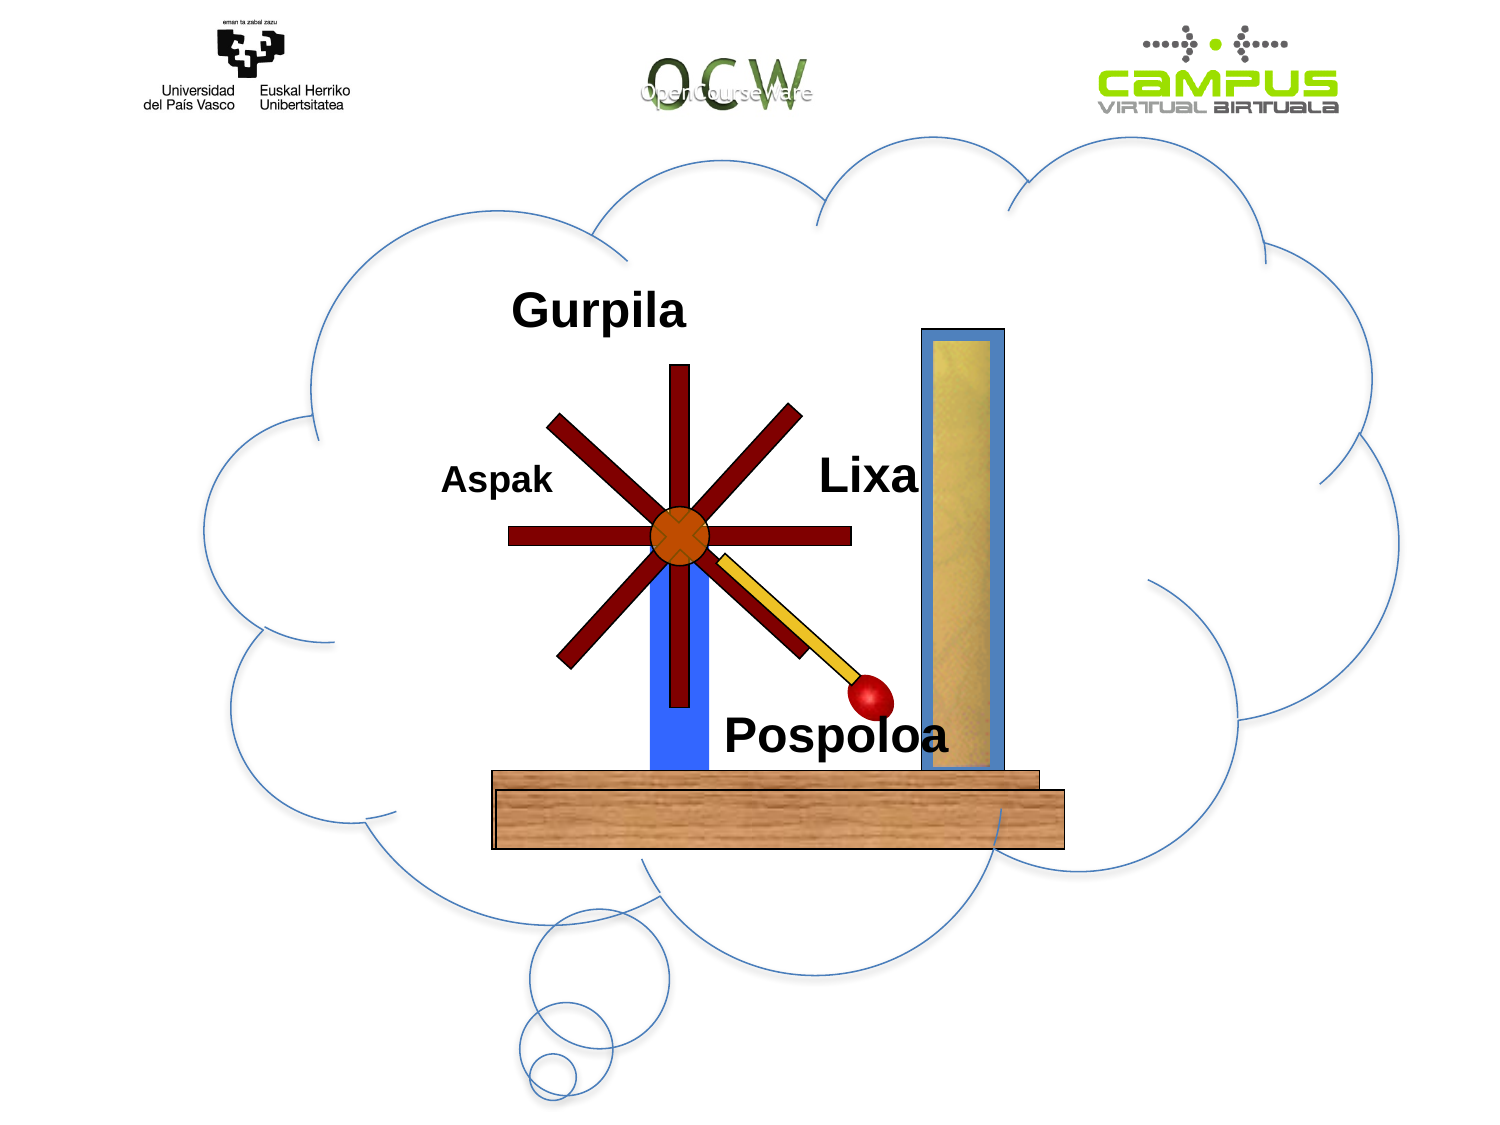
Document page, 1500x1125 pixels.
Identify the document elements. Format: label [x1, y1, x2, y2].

text_box [203, 136, 1400, 1102]
picture [634, 28, 822, 124]
picture [1095, 23, 1340, 115]
picture [135, 11, 361, 117]
text_box [425, 269, 1065, 850]
